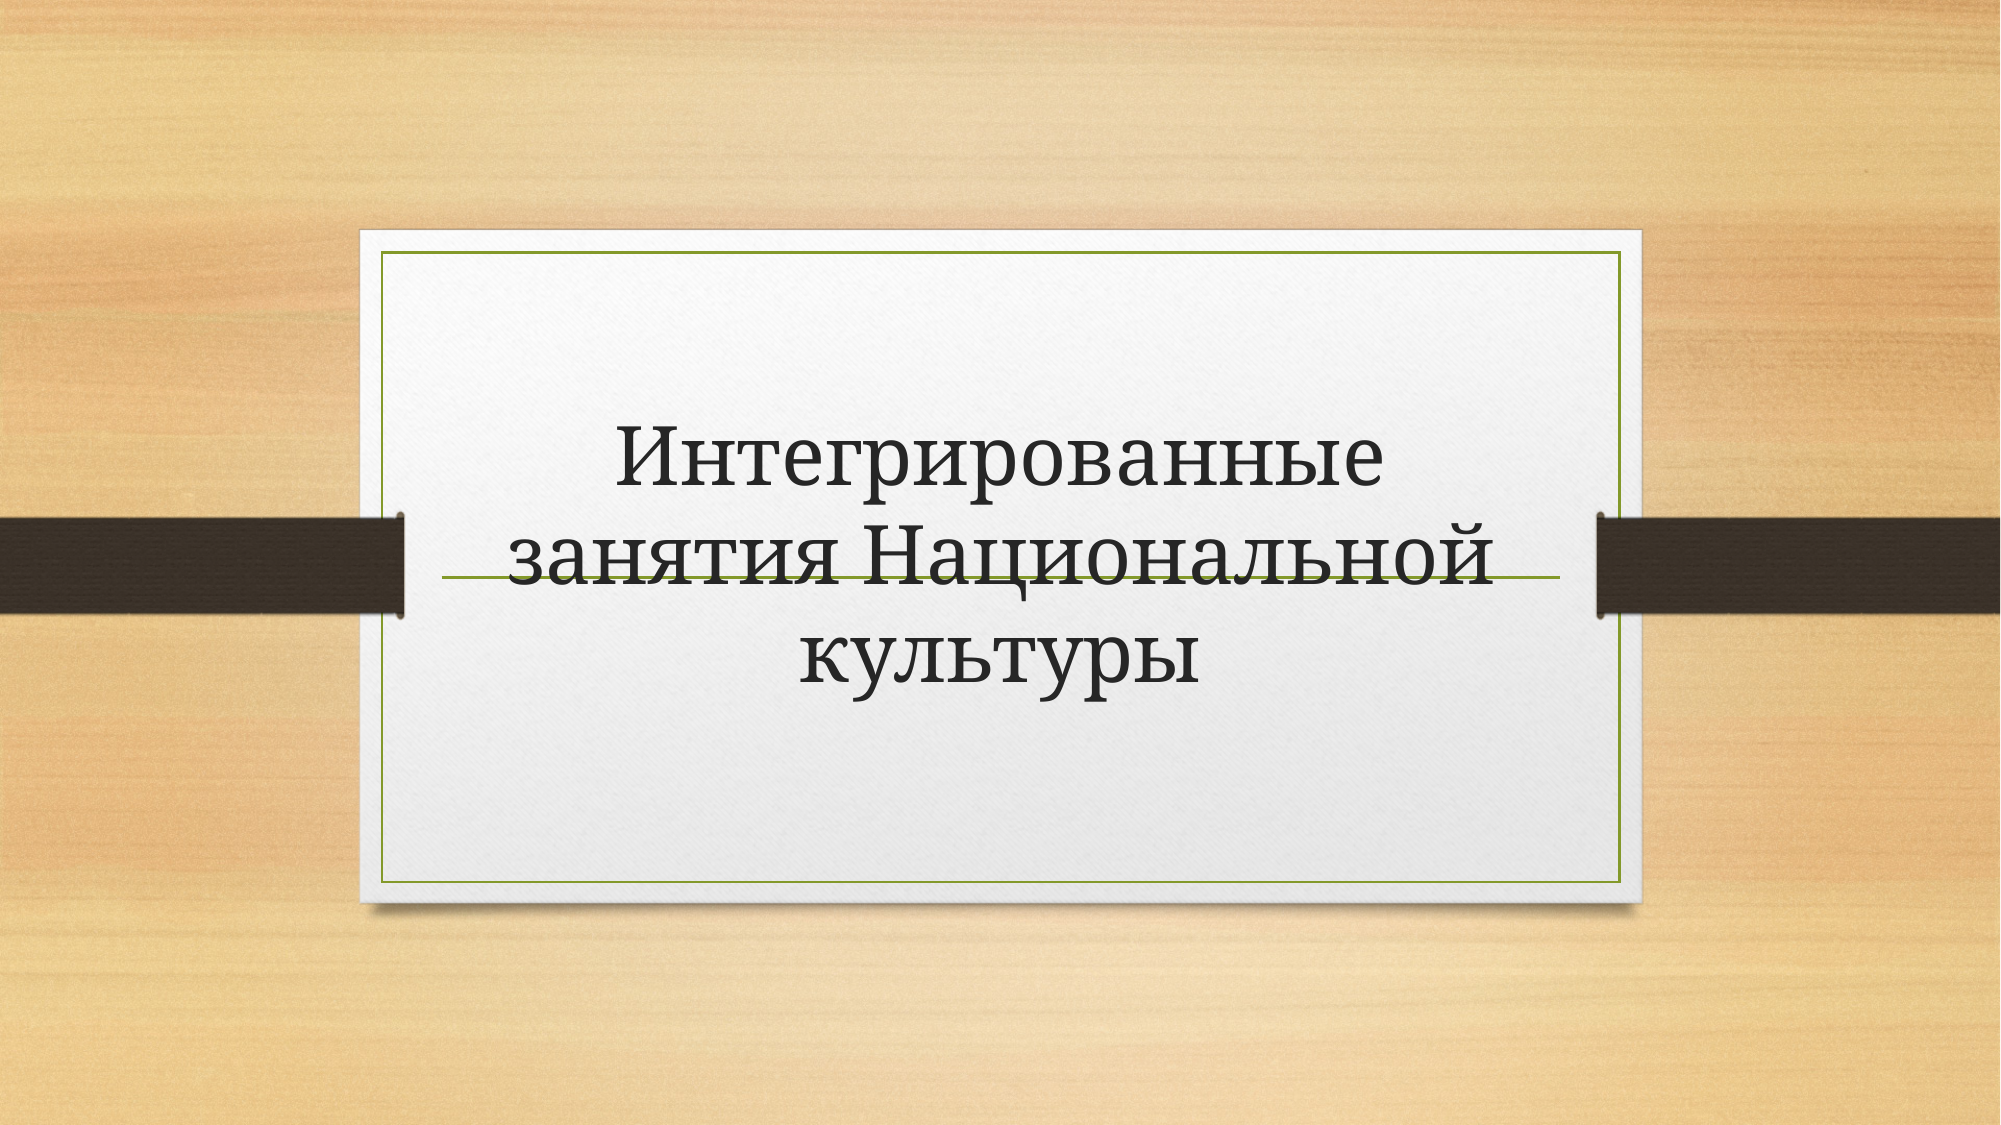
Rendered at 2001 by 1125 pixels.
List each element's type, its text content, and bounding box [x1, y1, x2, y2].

picture [0, 0, 2001, 1125]
title Интегрированные занятия Национальной культуры [441, 393, 1560, 707]
